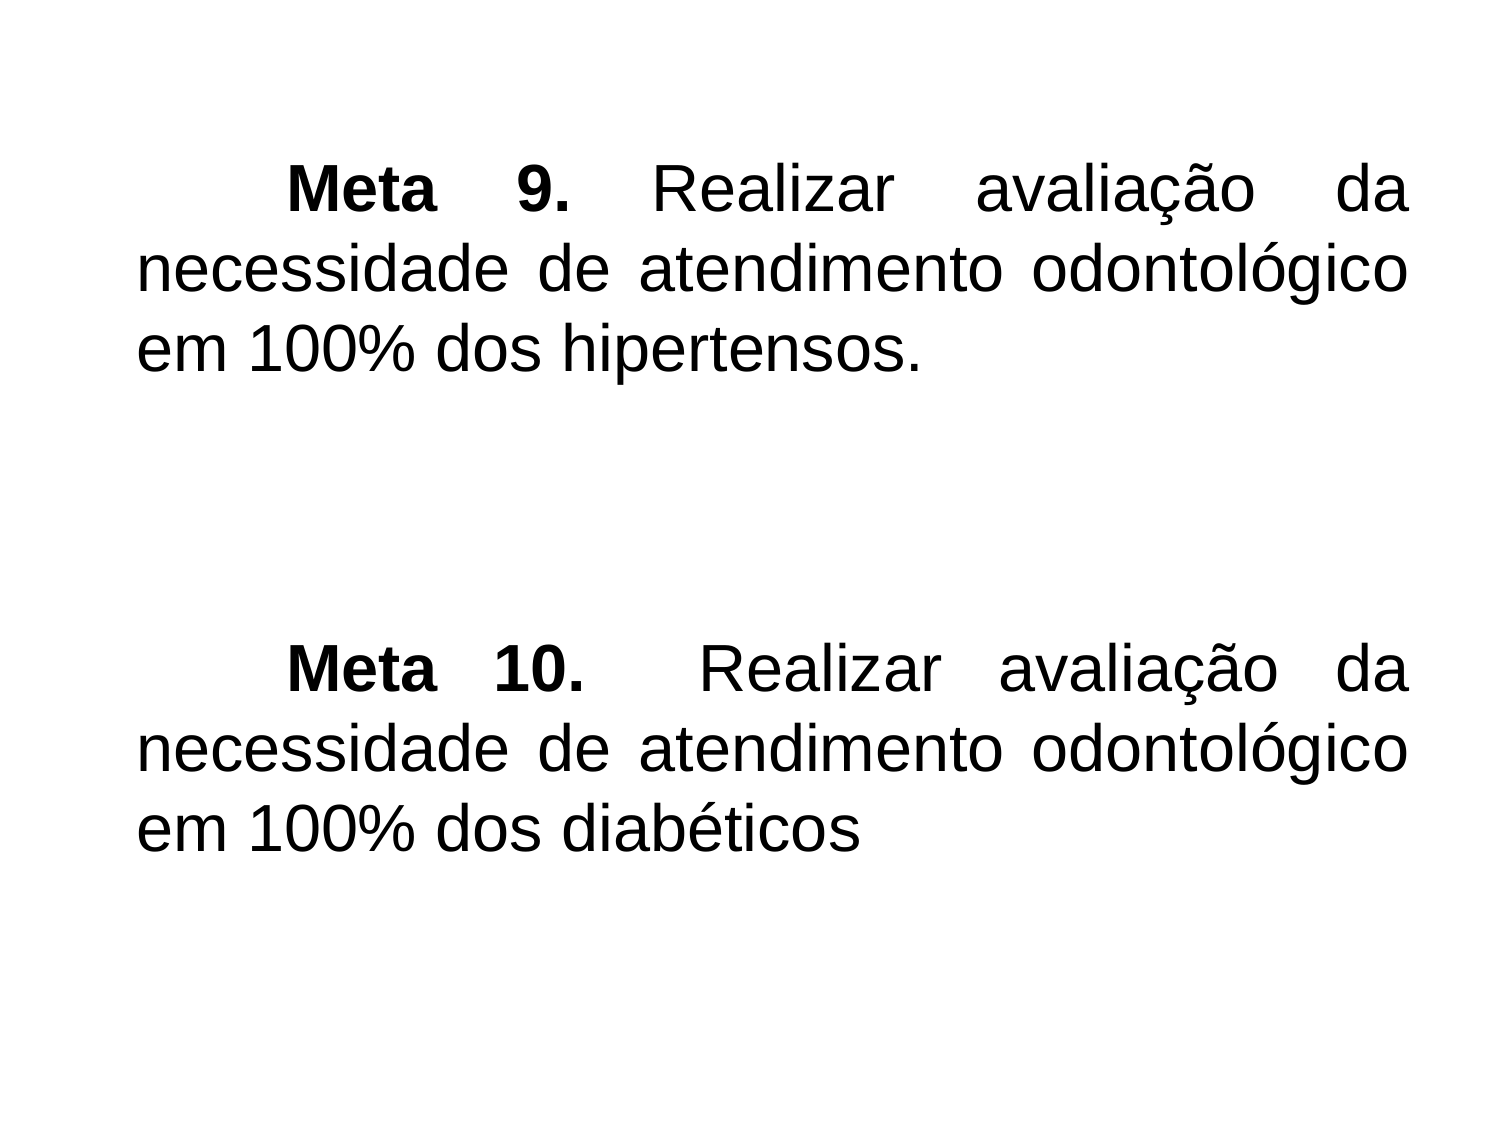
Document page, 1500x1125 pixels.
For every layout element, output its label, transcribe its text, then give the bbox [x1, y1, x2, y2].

list Meta 9. Realizar avaliação da necessidade de atendimento odontológico em 100% dos hipertensos. Meta 10. Realizar avaliação da necessidade de atendimento odontológico em 100% dos diabéticos [64, 137, 1425, 1005]
